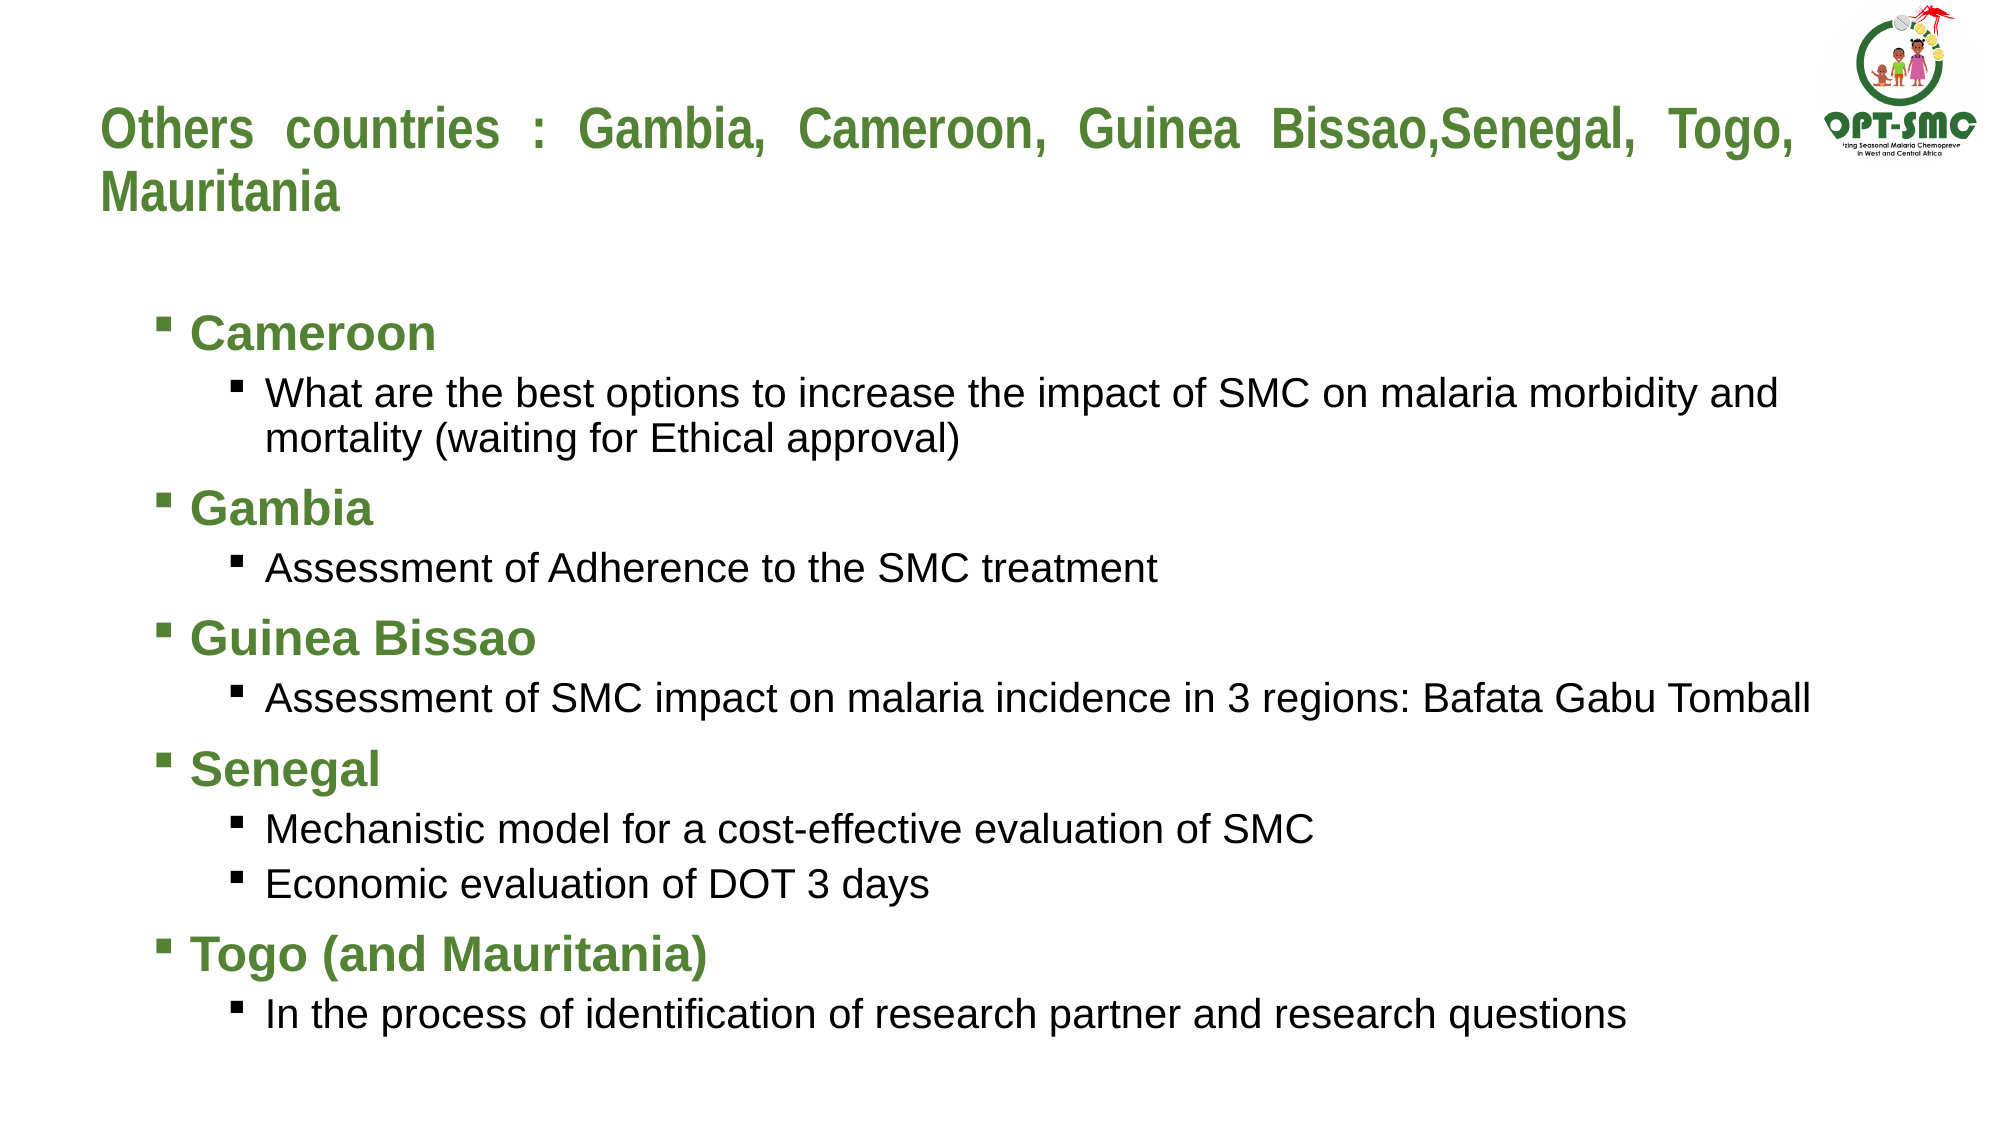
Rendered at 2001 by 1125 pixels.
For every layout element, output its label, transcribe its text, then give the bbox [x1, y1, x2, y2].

title Others countries : Gambia, Cameroon, Guinea Bissao,Senegal, Togo, Mauritania [85, 52, 1811, 270]
picture [1817, 0, 1987, 169]
list Cameroon What are the best options to increase the impact of SMC on malaria morbidity and mortality (waiting for Ethical approval) Gambia Assessment of Adherence to the SMC treatment Guinea Bissao Assessment of SMC impact on malaria incidence in 3 regions: Bafata Gabu Tomball Senegal Mechanistic model for a cost-effective evaluation of SMC Economic evaluation of DOT 3 days Togo (and Mauritania) In the process of identification of research partner and research questions [137, 299, 1863, 1092]
